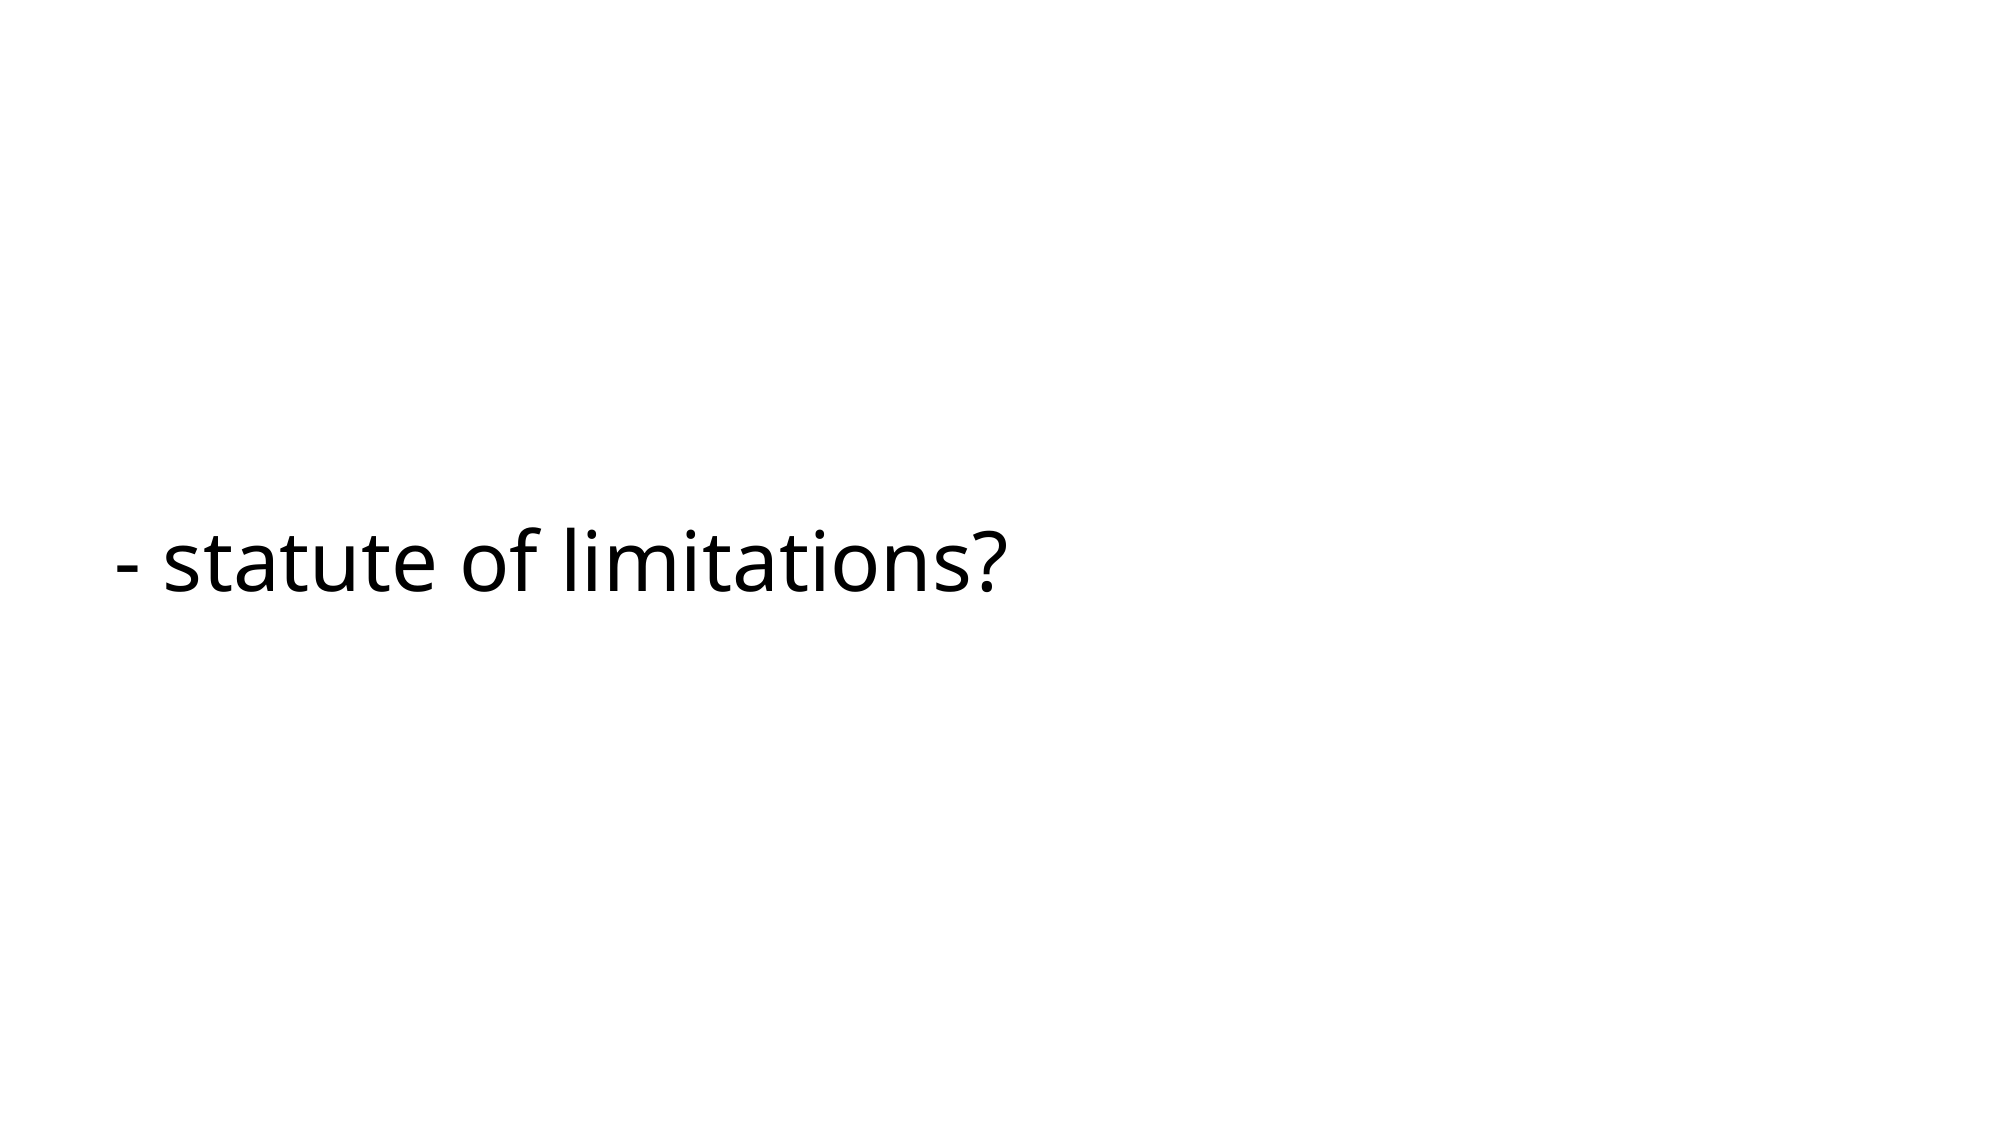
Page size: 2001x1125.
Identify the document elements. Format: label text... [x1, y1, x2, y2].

title - statute of limitations? [99, 185, 1750, 945]
